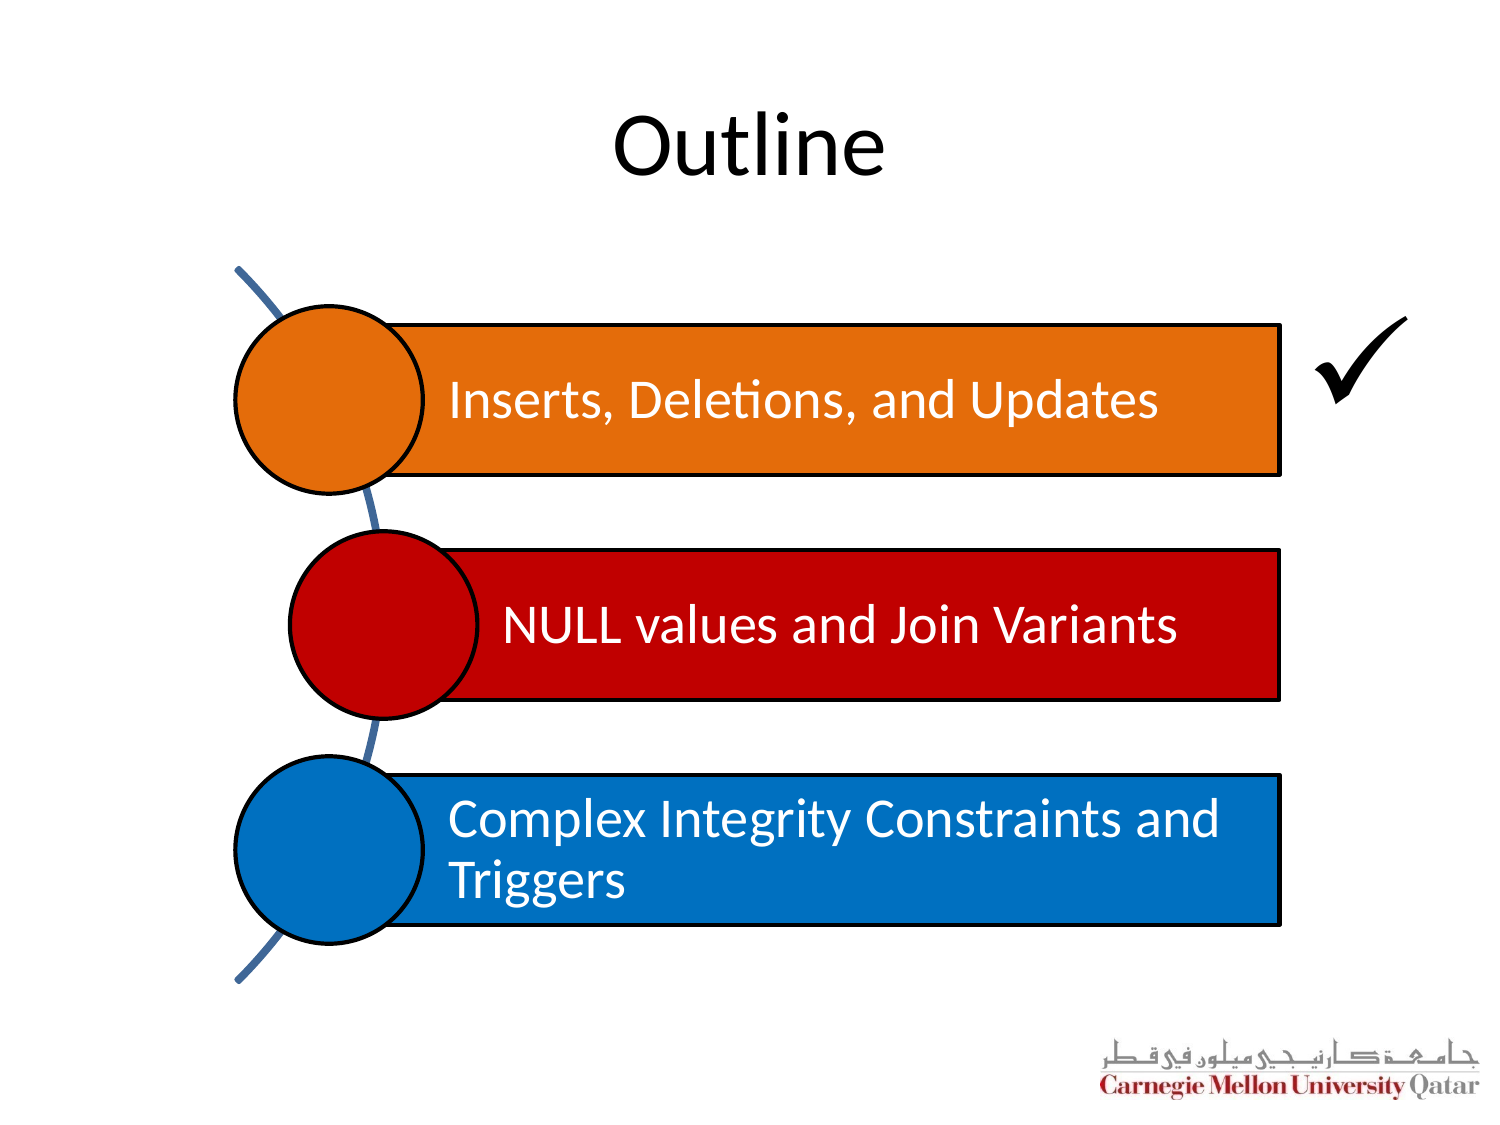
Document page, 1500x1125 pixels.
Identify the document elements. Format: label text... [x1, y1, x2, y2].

picture [1099, 1037, 1480, 1101]
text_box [224, 249, 1291, 1001]
title Outline [75, 45, 1425, 233]
text_box [1295, 299, 1465, 480]
